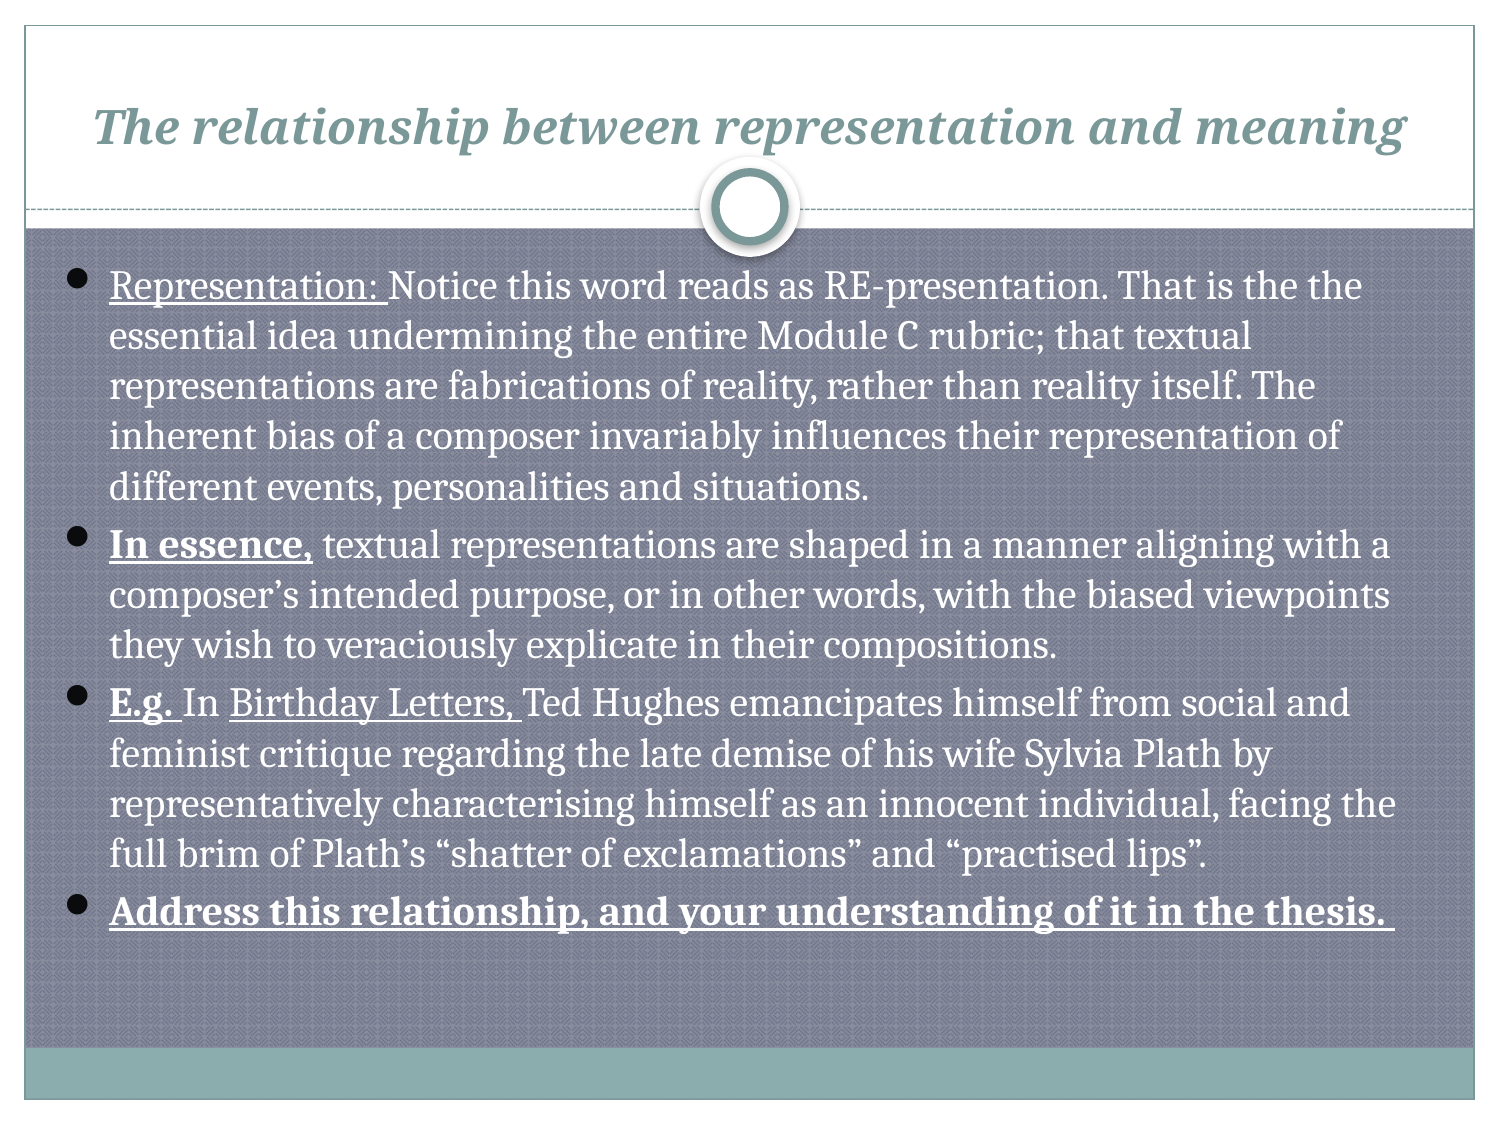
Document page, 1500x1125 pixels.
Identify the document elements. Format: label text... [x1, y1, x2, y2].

title The relationship between representation and meaning [49, 37, 1450, 162]
list Representation: Notice this word reads as RE-presentation. That is the the essential idea undermining the entire Module C rubric; that textual representations are fabrications of reality, rather than reality itself. The inherent bias of a composer invariably influences their representation of different events, personalities and situations. In essence, textual representations are shaped in a manner aligning with a composer’s intended purpose, or in other words, with the biased viewpoints they wish to veraciously explicate in their compositions. E.g. In Birthday Letters, Ted Hughes emancipates himself from social and feminist critique regarding the late demise of his wife Sylvia Plath by representatively characterising himself as an innocent individual, facing the full brim of Plath’s “shatter of exclamations” and “practised lips”. Address this relationship, and your understanding of it in the thesis. [49, 250, 1445, 1001]
